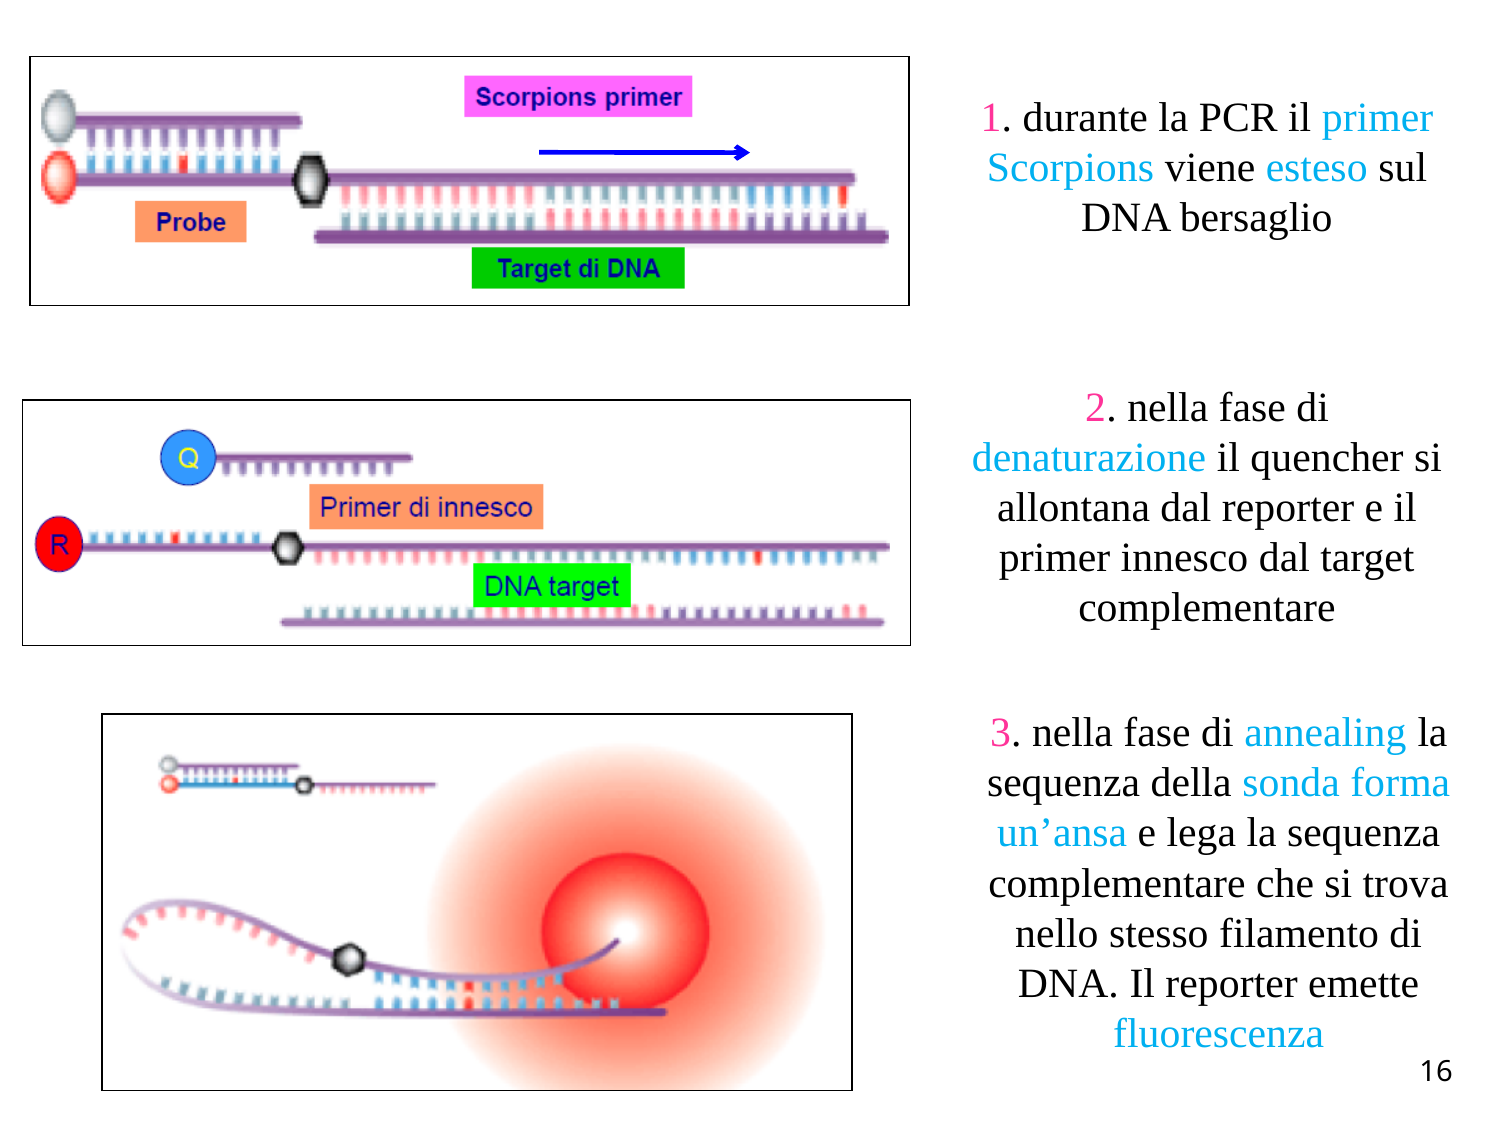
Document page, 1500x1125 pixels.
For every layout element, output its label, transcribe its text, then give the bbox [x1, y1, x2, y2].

slide_number 16 [1155, 1063, 1468, 1100]
text_box 3. nella fase di annealing la sequenza della sonda forma un’ansa e lega la sequenza complementare che si trova nello stesso filamento di DNA. Il reporter emette fluorescenza [960, 697, 1477, 1063]
picture [102, 714, 852, 1091]
picture [23, 400, 910, 645]
text_box 1. durante la PCR il primer Scorpions viene esteso sul DNA bersaglio [949, 82, 1465, 247]
text_box 2. nella fase di denaturazione il quencher si allontana dal reporter e il primer innesco dal target complementare [949, 372, 1465, 638]
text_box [30, 56, 909, 305]
